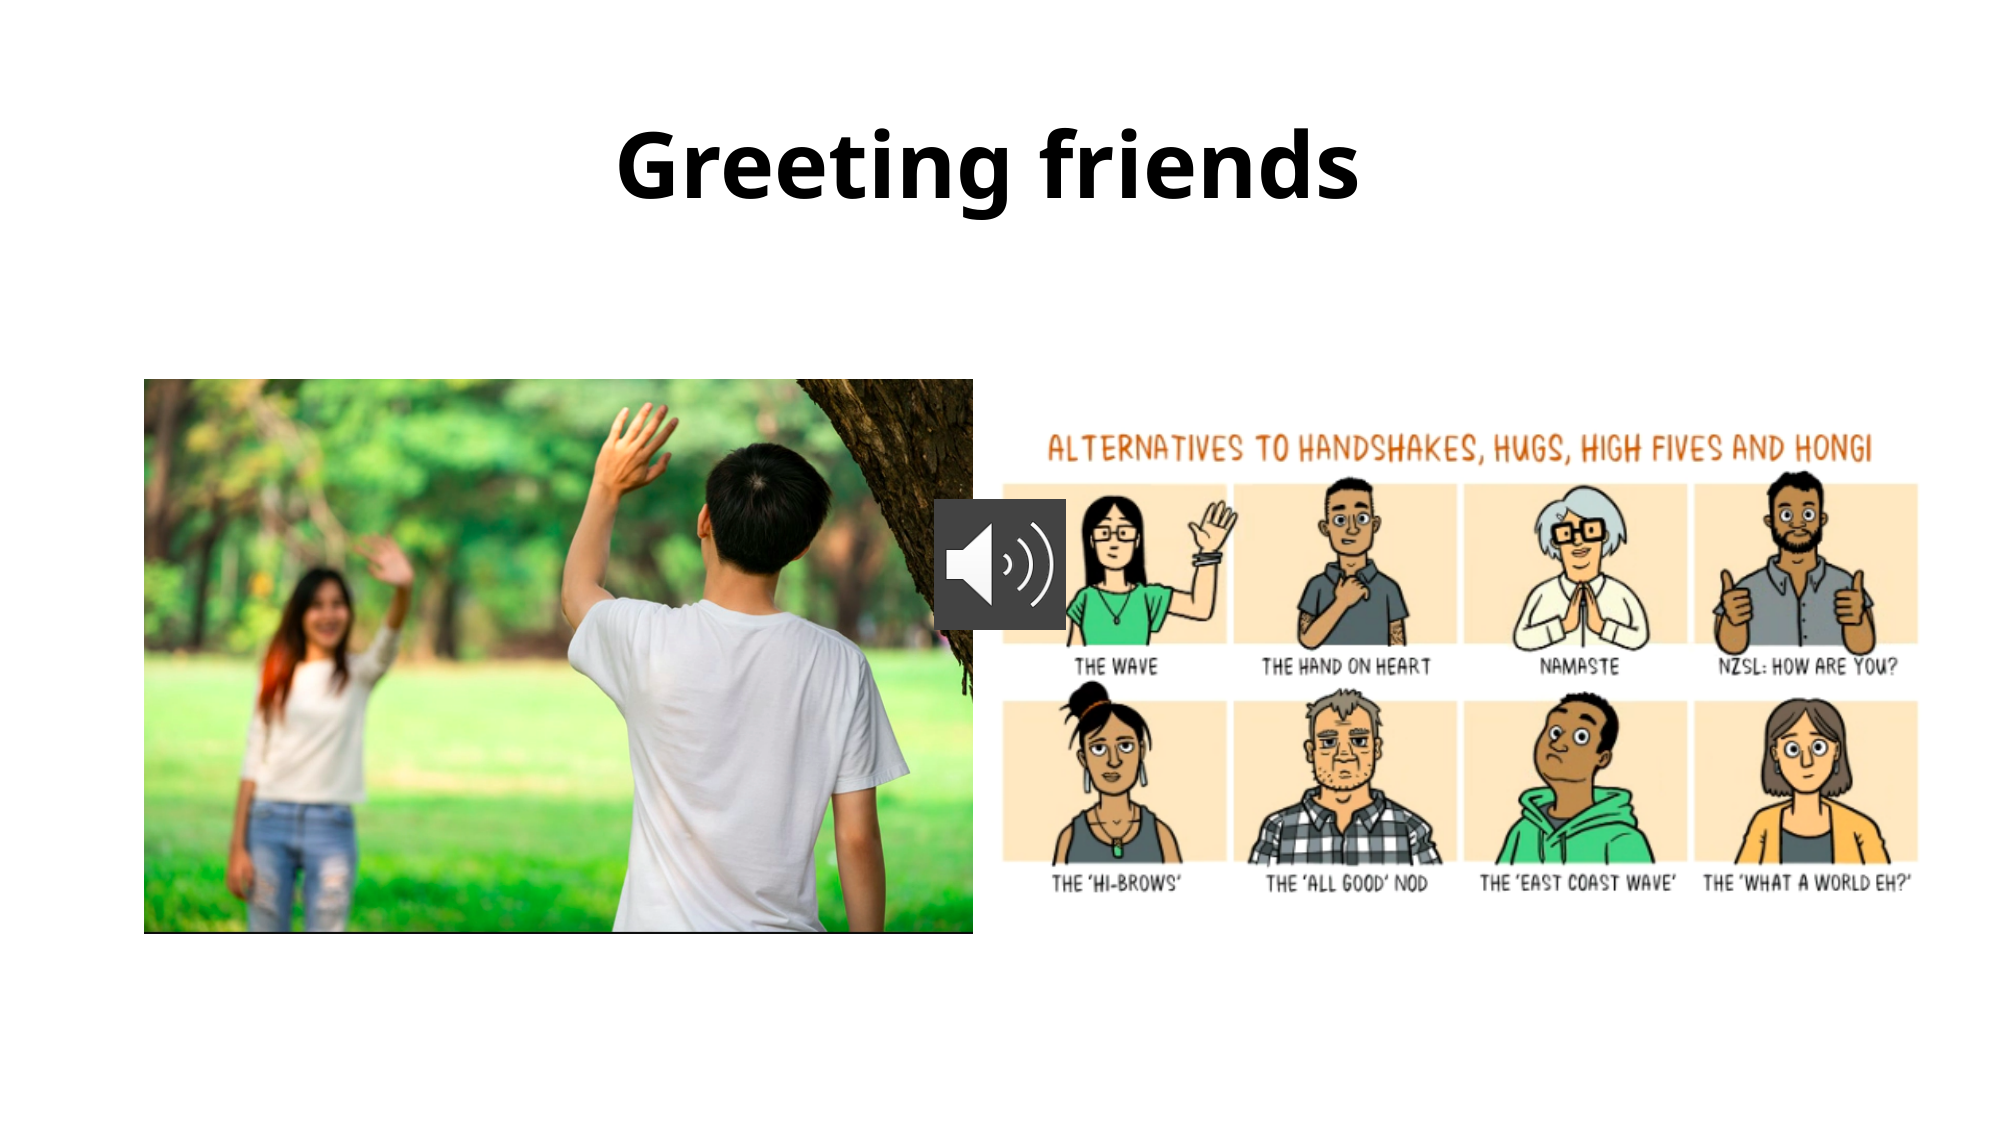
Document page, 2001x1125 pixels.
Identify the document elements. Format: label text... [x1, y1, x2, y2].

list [973, 379, 1961, 934]
picture [933, 497, 1067, 632]
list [144, 379, 973, 934]
title Greeting friends [137, 59, 1863, 278]
